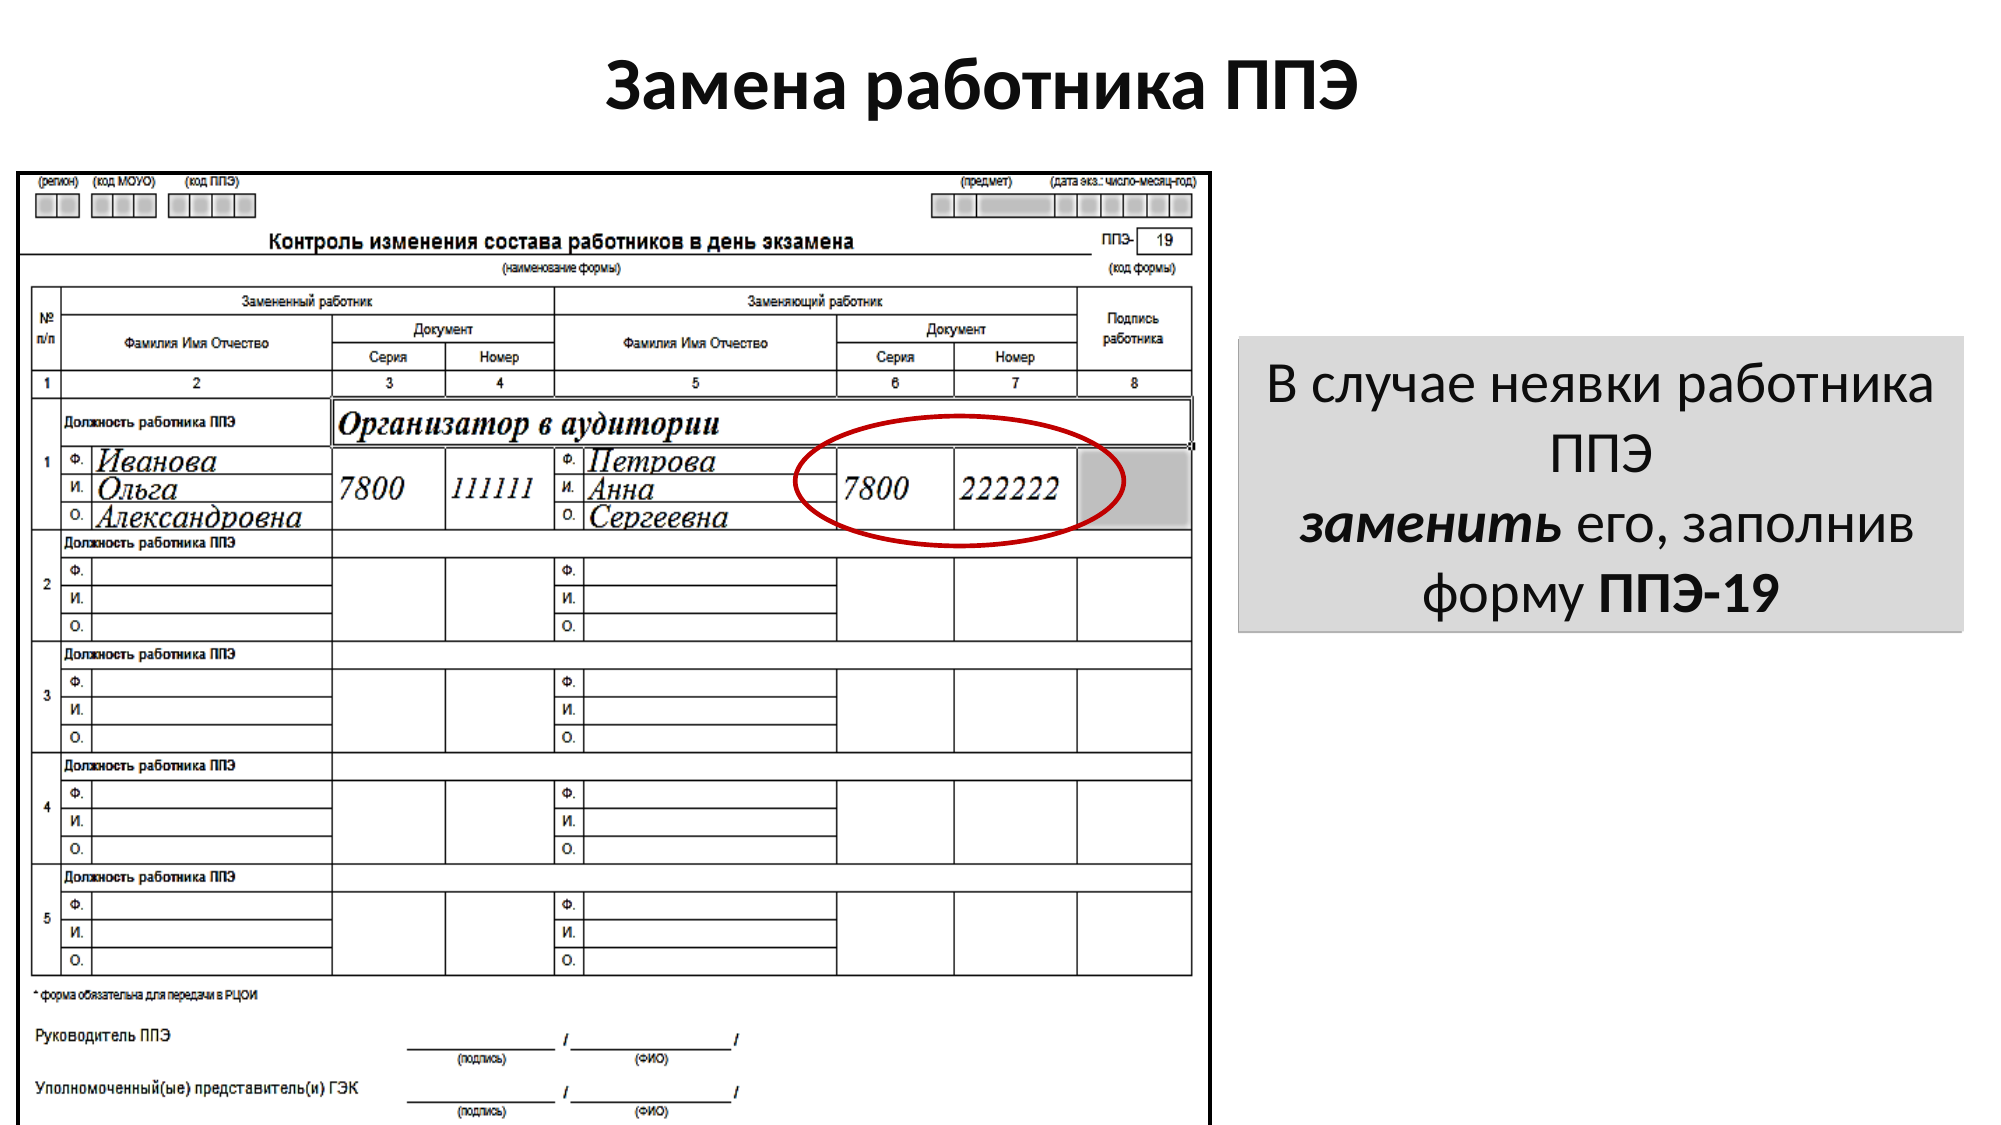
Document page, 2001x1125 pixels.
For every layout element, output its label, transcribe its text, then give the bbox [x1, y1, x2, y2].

text_box В случае неявки работника ППЭ заменить его, заполнив форму ППЭ-19 [1238, 336, 1964, 632]
text_box Замена работника ППЭ [425, 10, 1575, 148]
picture [20, 175, 1208, 1125]
